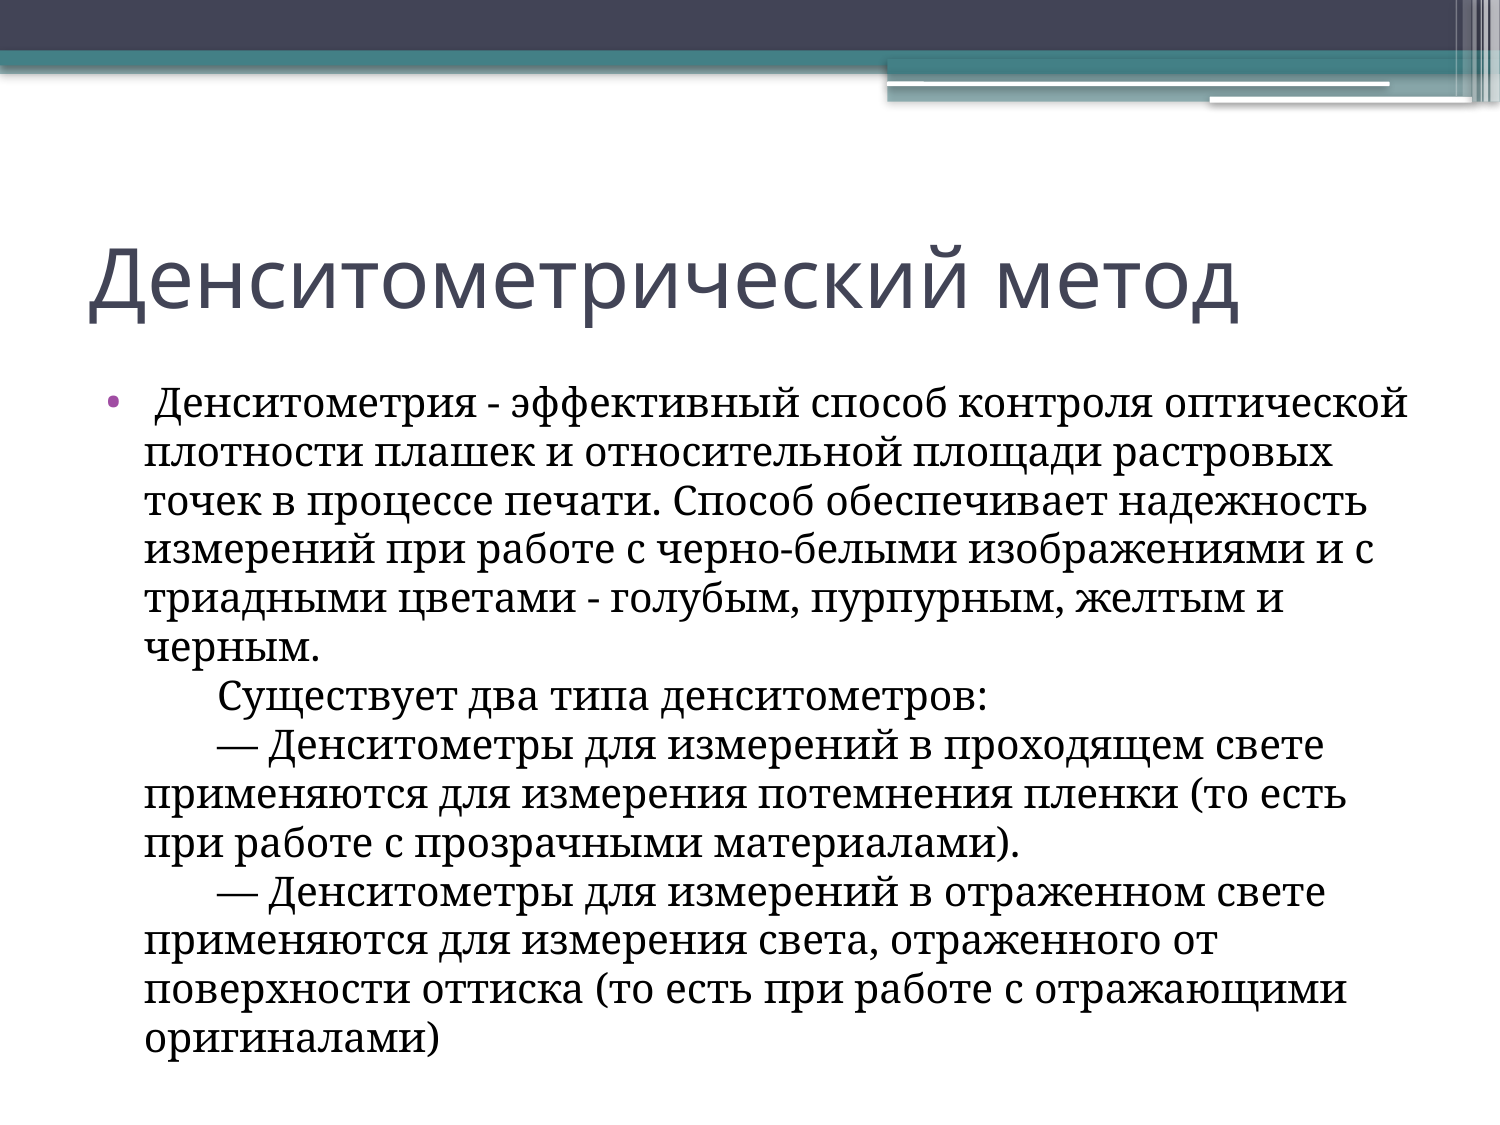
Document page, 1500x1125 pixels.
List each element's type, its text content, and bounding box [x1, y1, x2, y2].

list Денситометрия - эффективный способ контроля оптической плотности плашек и относительной площади растровых точек в процессе печати. Способ обеспечивает надежность измерений при работе с черно-белыми изображениями и с триадными цветами - голубым, пурпурным, желтым и черным. Существует два типа денситометров: — Денситометры для измерений в проходящем свете применяются для измерения потемнения пленки (то есть при работе с прозрачными материалами). — Денситометры для измерений в отраженном свете применяются для измерения света, отраженного от поверхности оттиска (то есть при работе с отражающими оригиналами) [75, 368, 1425, 1079]
title Денситометрический метод [75, 187, 1425, 363]
